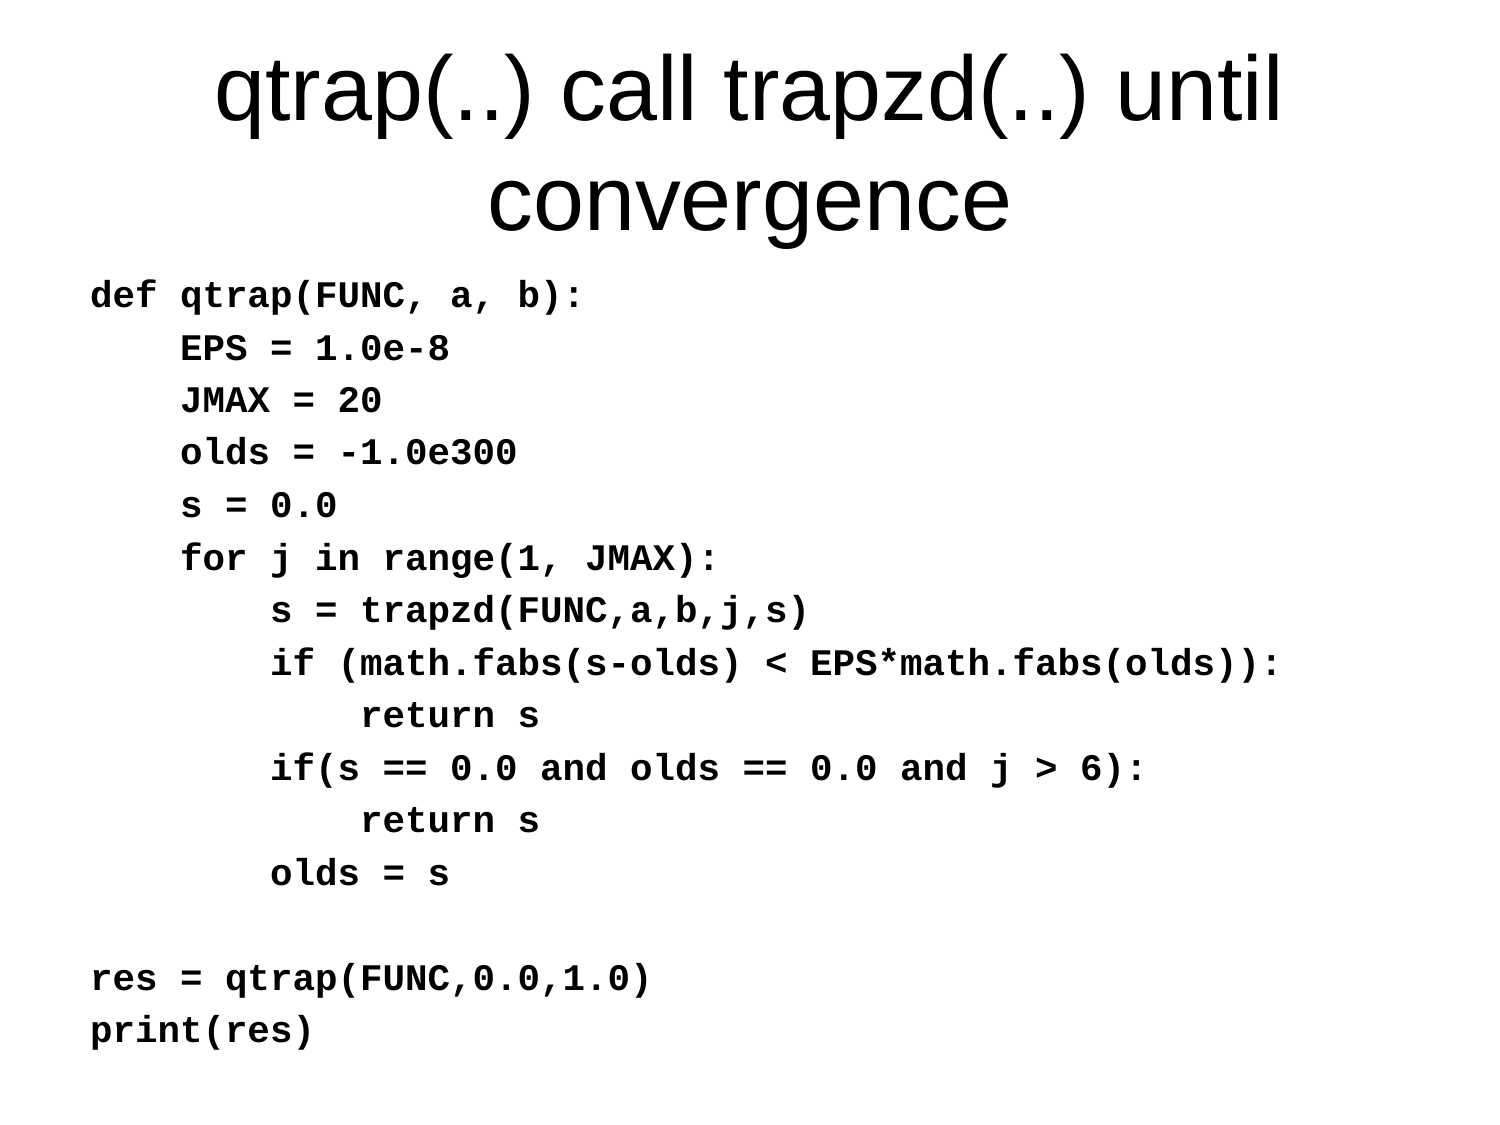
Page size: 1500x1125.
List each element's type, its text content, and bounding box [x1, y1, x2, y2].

title qtrap(..) call trapzd(..) until convergence [75, 45, 1425, 233]
list def qtrap(FUNC, a, b): EPS = 1.0e-8 JMAX = 20 olds = -1.0e300 s = 0.0 for j in range(1, JMAX): s = trapzd(FUNC,a,b,j,s) if (math.fabs(s-olds) < EPS*math.fabs(olds)): return s if(s == 0.0 and olds == 0.0 and j > 6): return s olds = s res = qtrap(FUNC,0.0,1.0) print(res) [75, 262, 1425, 1005]
